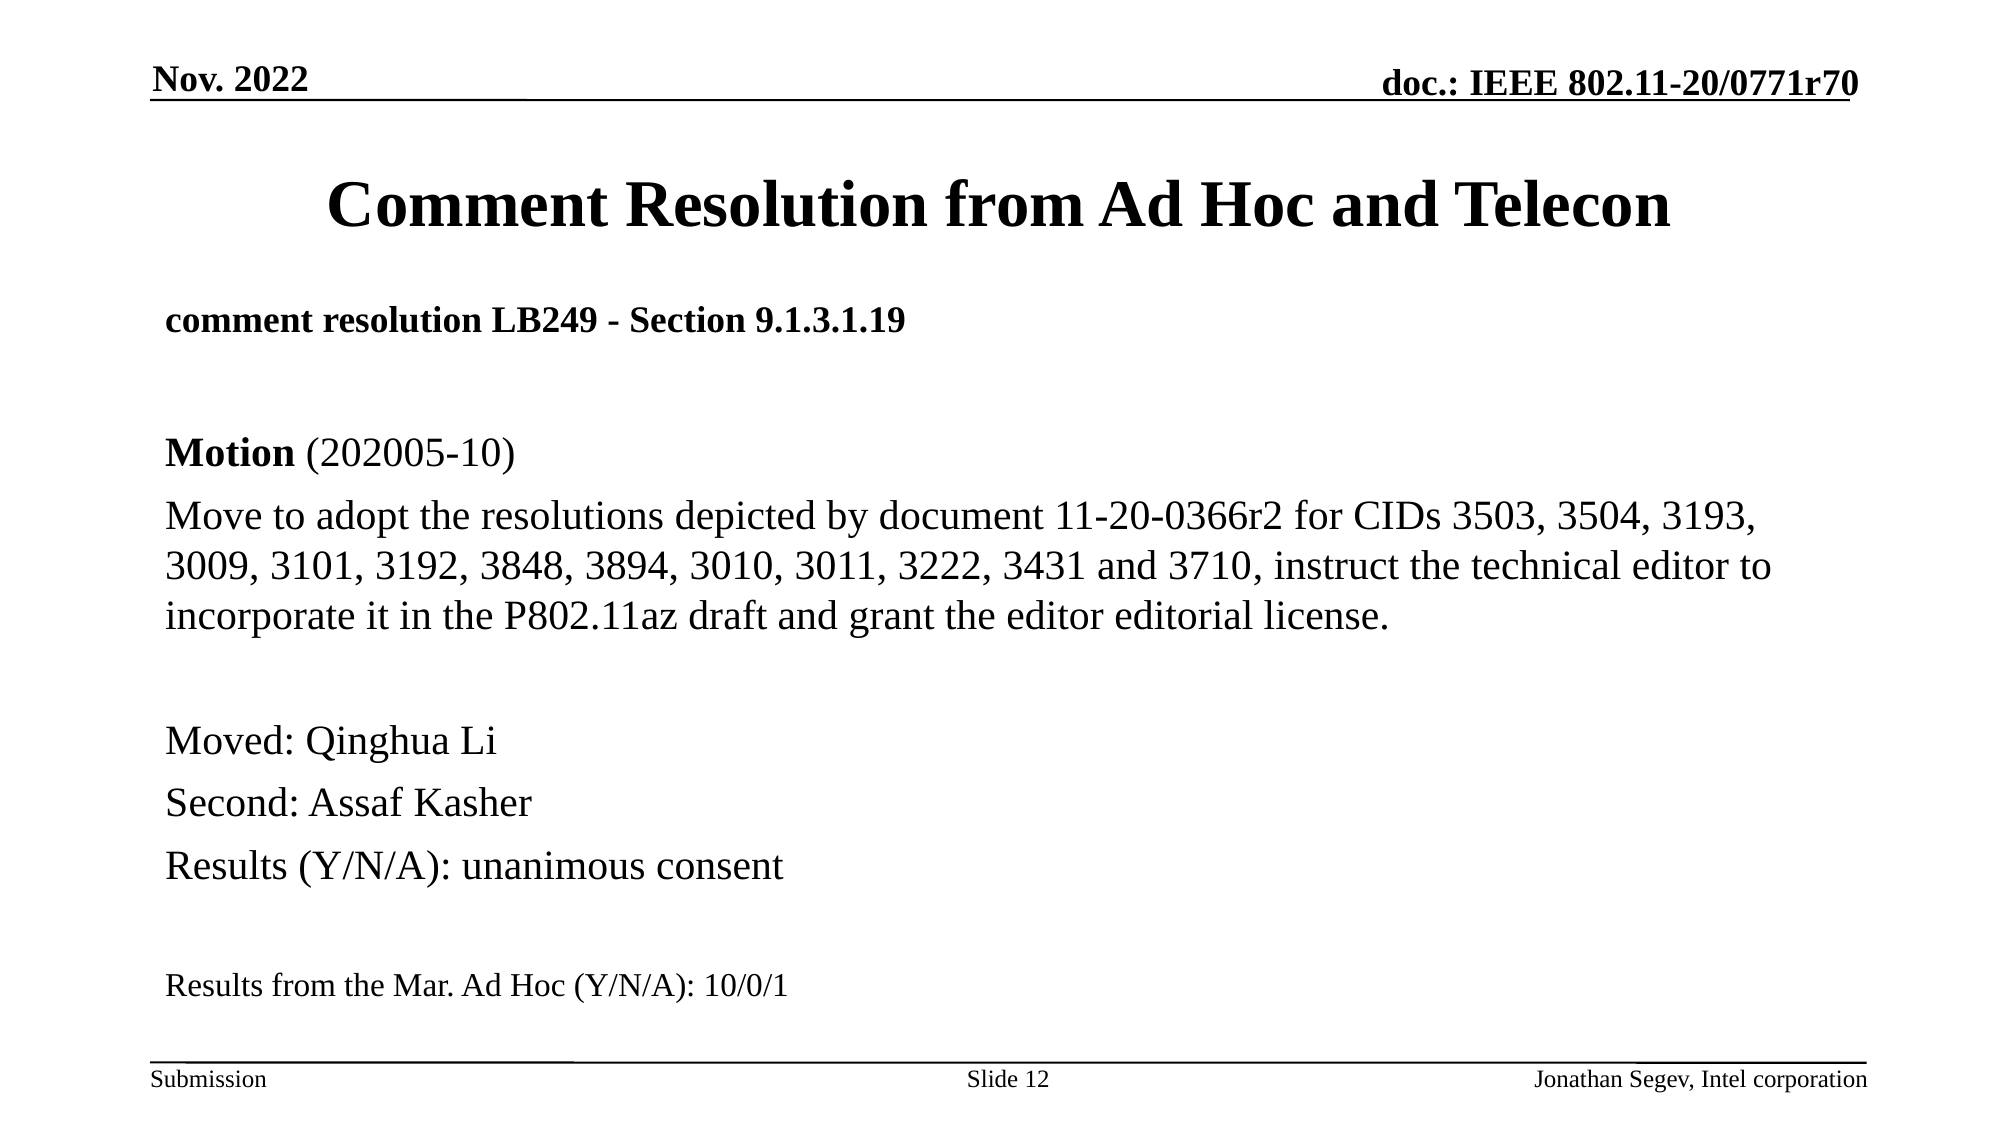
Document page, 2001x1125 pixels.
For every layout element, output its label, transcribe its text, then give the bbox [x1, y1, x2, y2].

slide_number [152, 54, 563, 100]
title Comment Resolution from Ad Hoc and Telecon [149, 112, 1850, 286]
list comment resolution LB249 - Section 9.1.3.1.19 Motion (202005-10) Move to adopt the resolutions depicted by document 11-20-0366r2 for CIDs 3503, 3504, 3193, 3009, 3101, 3192, 3848, 3894, 3010, 3011, 3222, 3431 and 3710, instruct the technical editor to incorporate it in the P802.11az draft and grant the editor editorial license. Moved: Qinghua Li Second: Assaf Kasher Results (Y/N/A): unanimous consent Results from the Mar. Ad Hoc (Y/N/A): 10/0/1 [149, 286, 1850, 1000]
slide_number Slide 12 [950, 1061, 1067, 1123]
footer Jonathan Segev, Intel corporation [1171, 1061, 1869, 1093]
